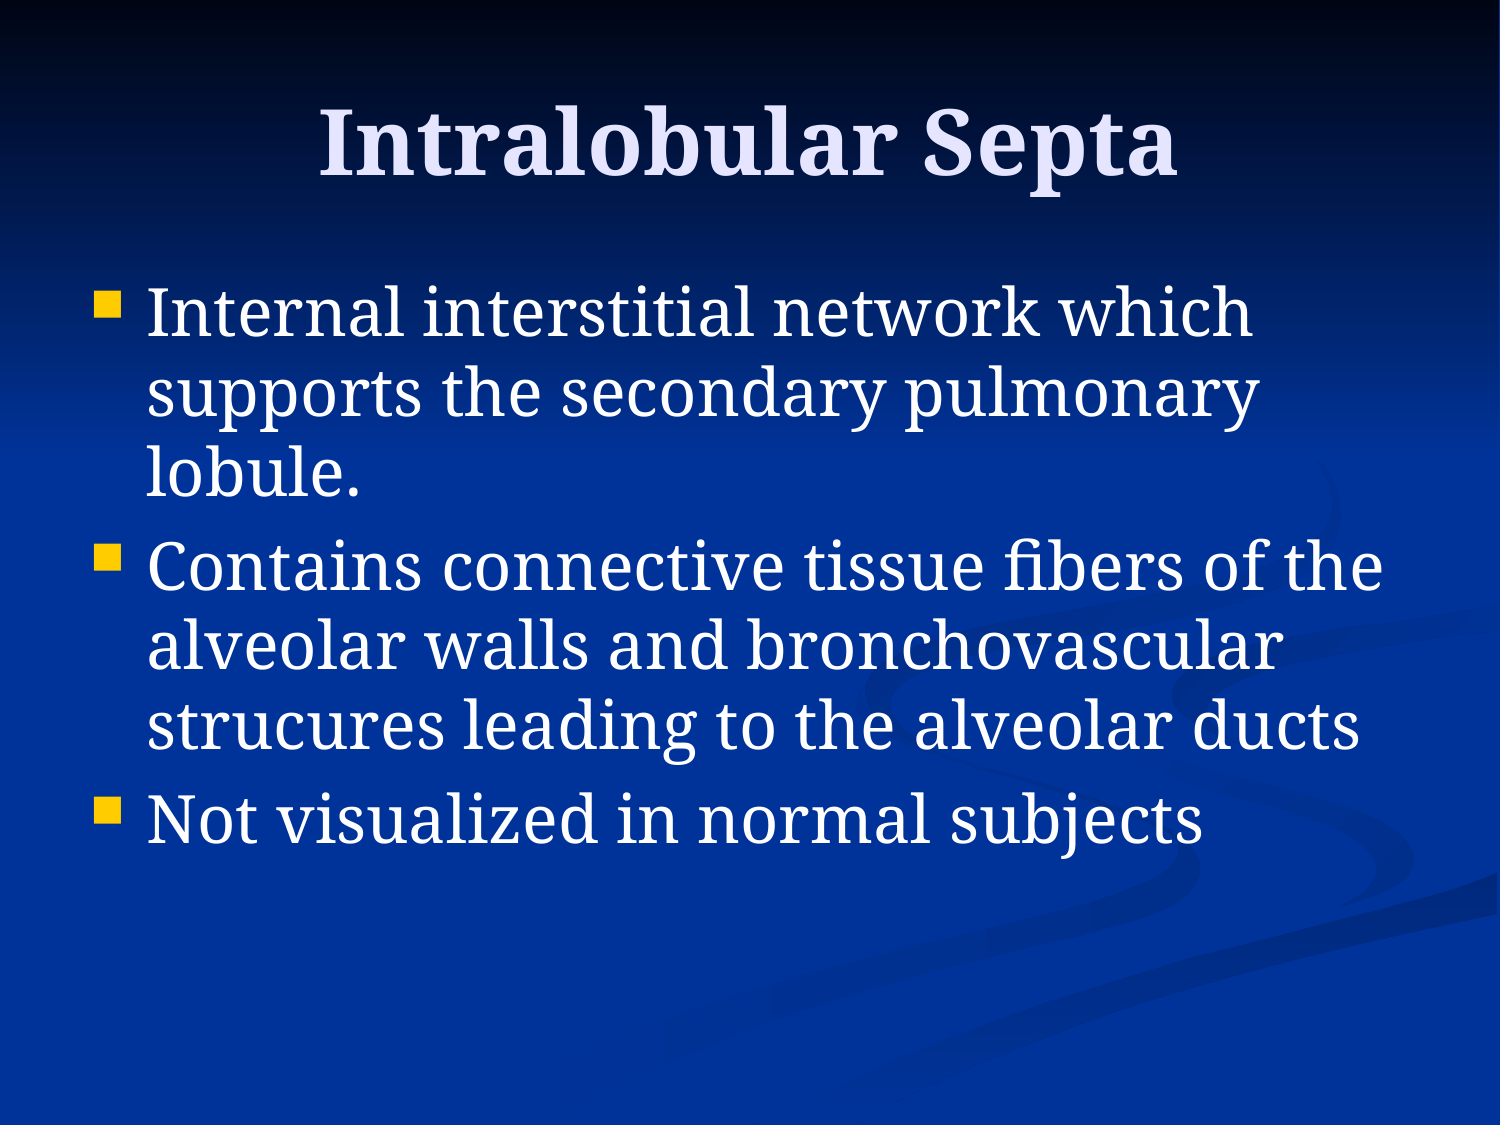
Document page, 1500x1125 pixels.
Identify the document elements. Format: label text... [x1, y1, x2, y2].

title Intralobular Septa [74, 44, 1426, 233]
list Internal interstitial network which supports the secondary pulmonary lobule. Contains connective tissue fibers of the alveolar walls and bronchovascular strucures leading to the alveolar ducts Not visualized in normal subjects [74, 262, 1426, 1006]
